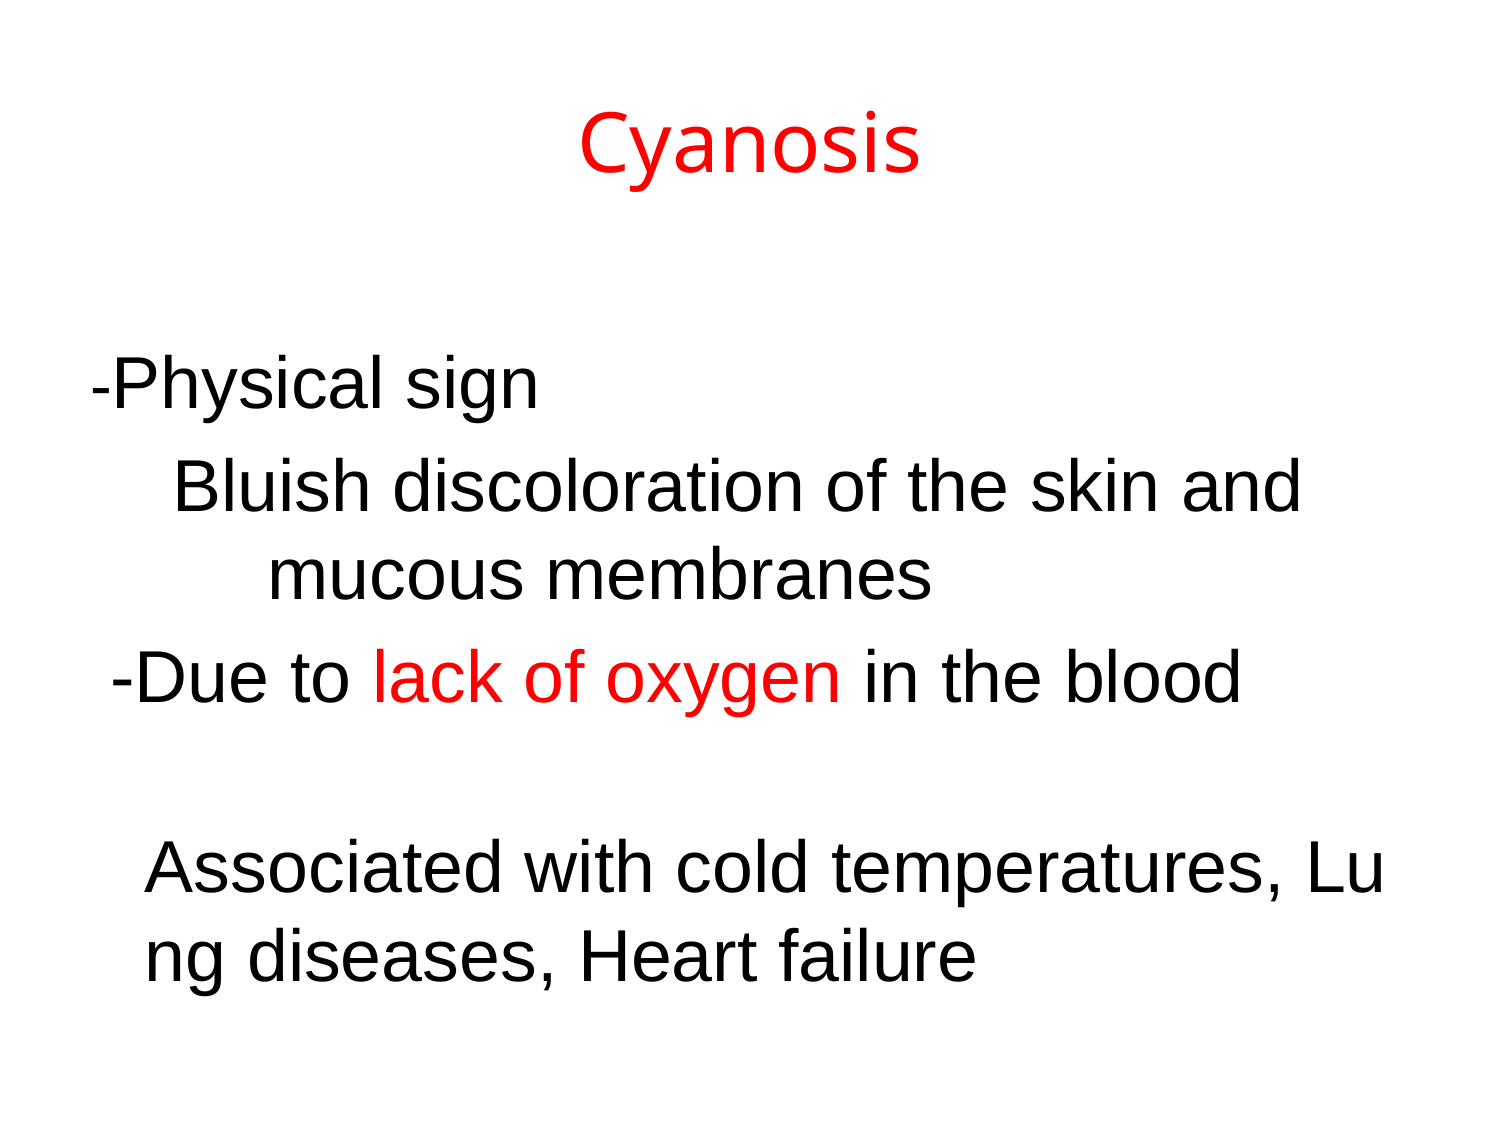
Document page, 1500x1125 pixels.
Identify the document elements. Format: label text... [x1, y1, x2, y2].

title Cyanosis [75, 45, 1425, 233]
list -Physical sign Bluish discoloration of the skin and mucous membranes -Due to lack of oxygen in the blood Associated with cold temperatures, Lung diseases, Heart failure [75, 234, 1425, 1005]
